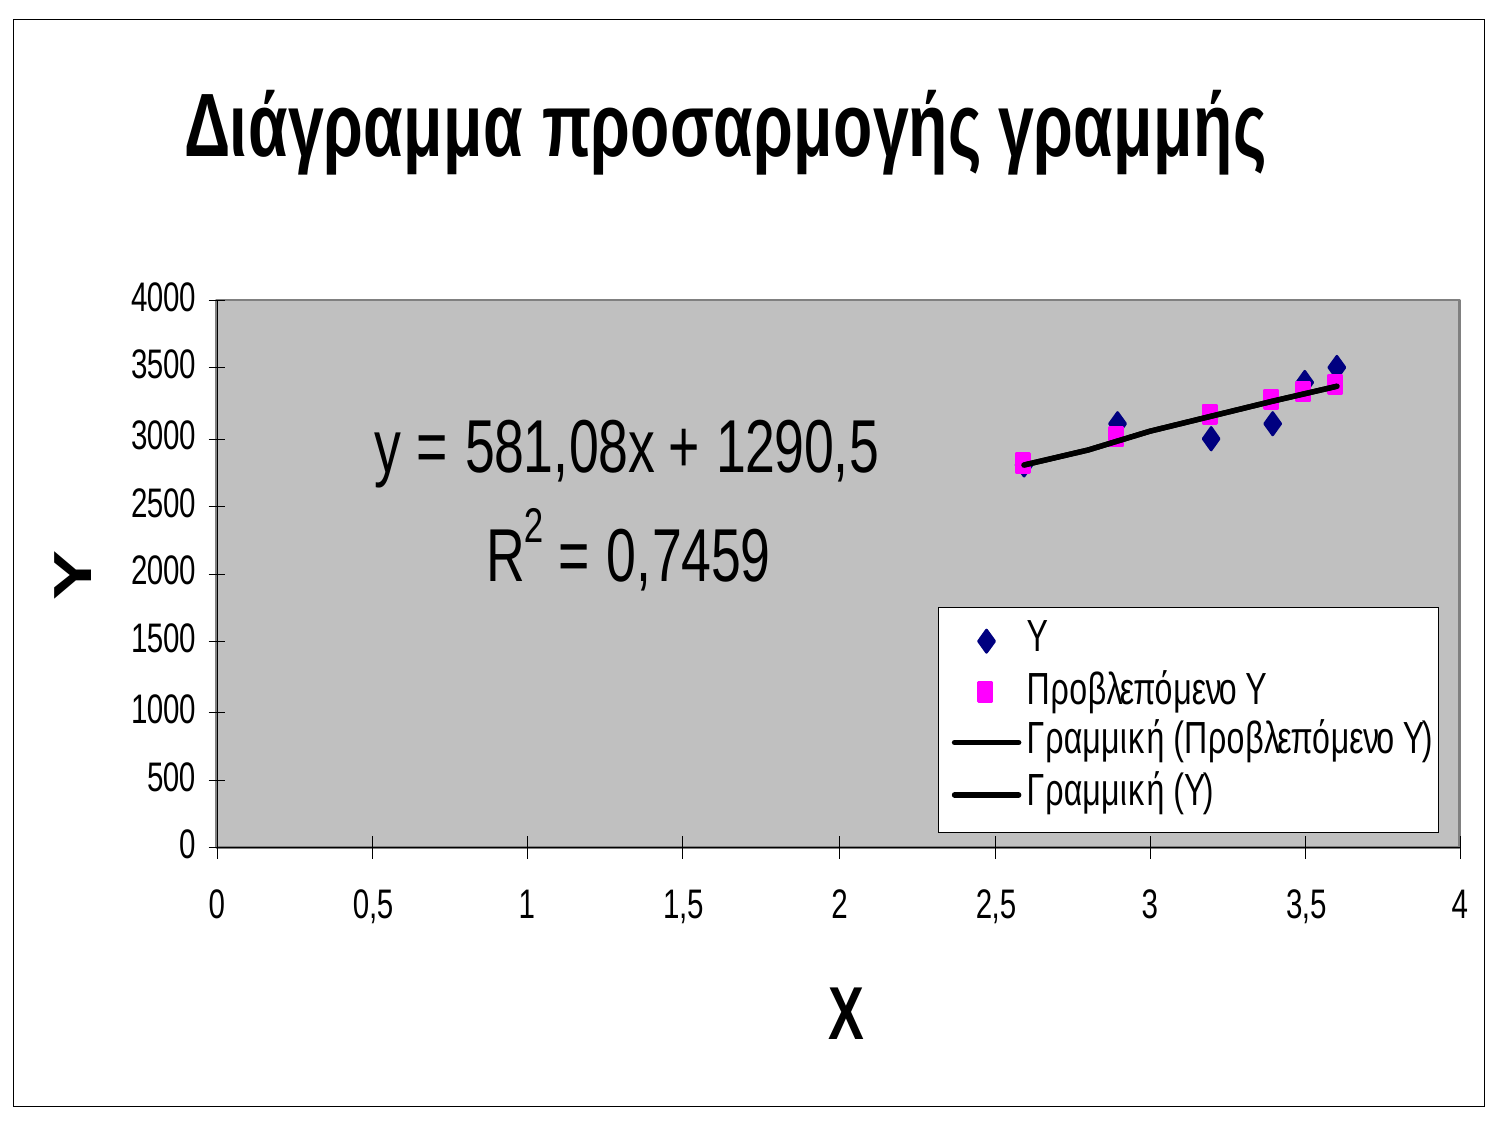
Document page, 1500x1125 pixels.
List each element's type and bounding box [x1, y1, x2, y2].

text_box [0, 0, 1500, 1125]
